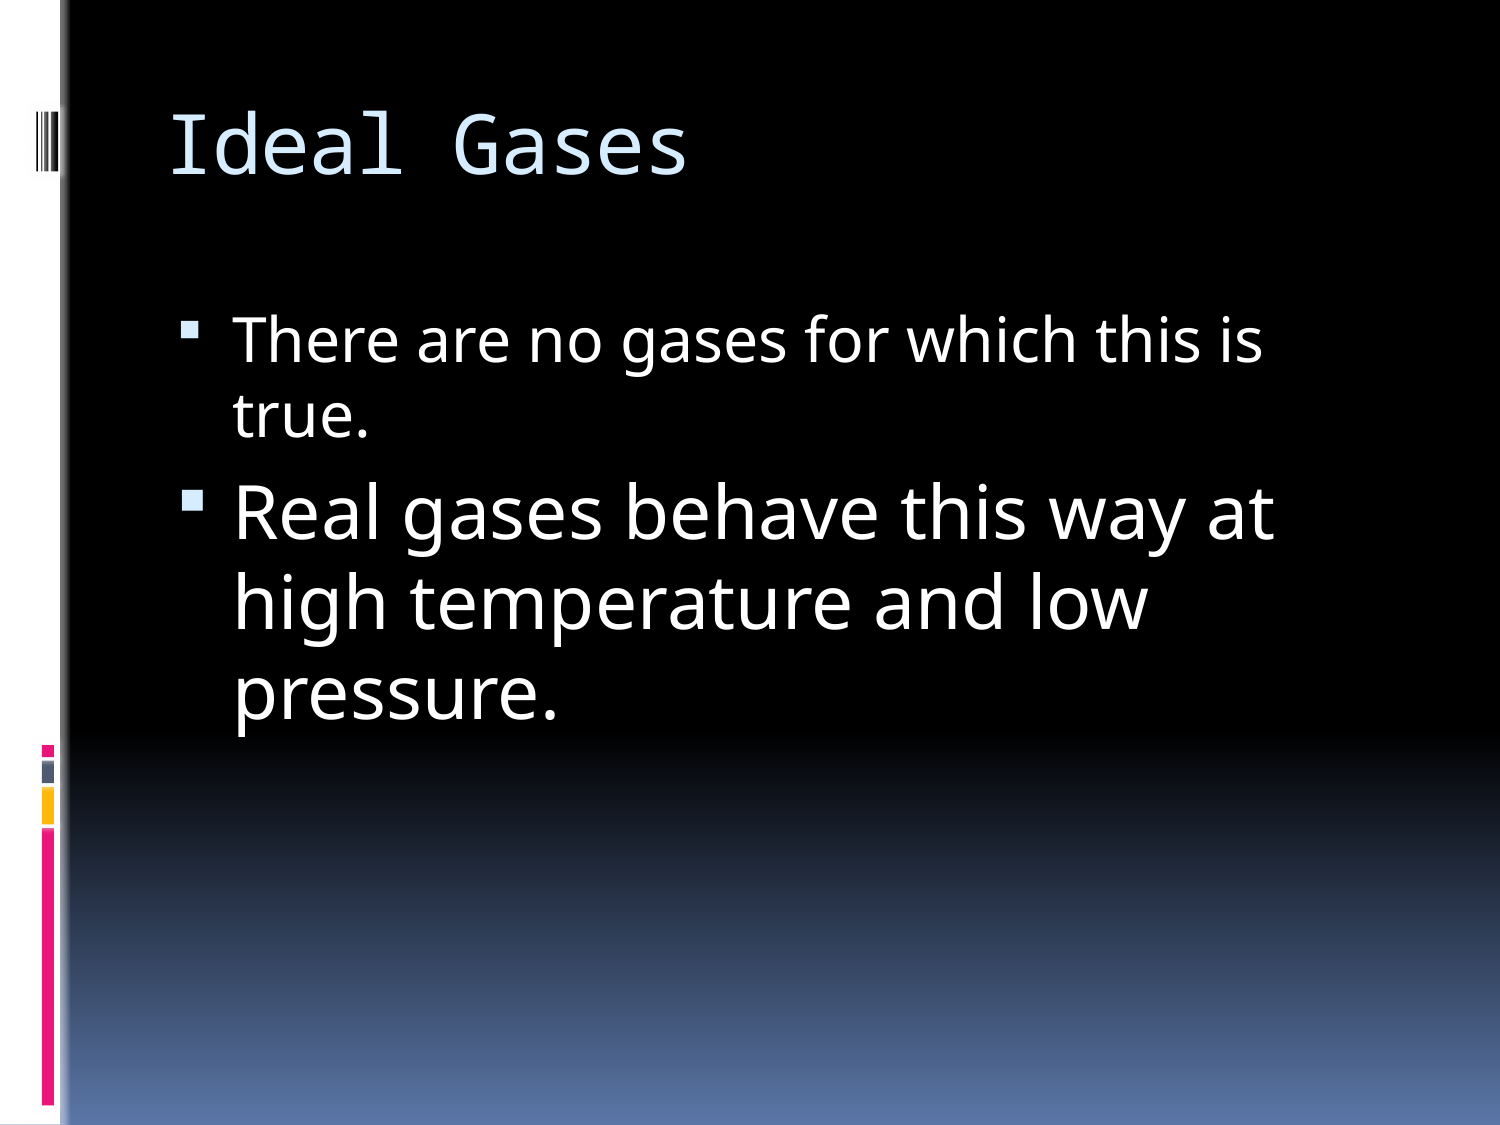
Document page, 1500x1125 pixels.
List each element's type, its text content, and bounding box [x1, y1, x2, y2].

list There are no gases for which this is true. Real gases behave this way at high temperature and low pressure. [150, 292, 1425, 1043]
title Ideal Gases [150, 83, 1425, 234]
